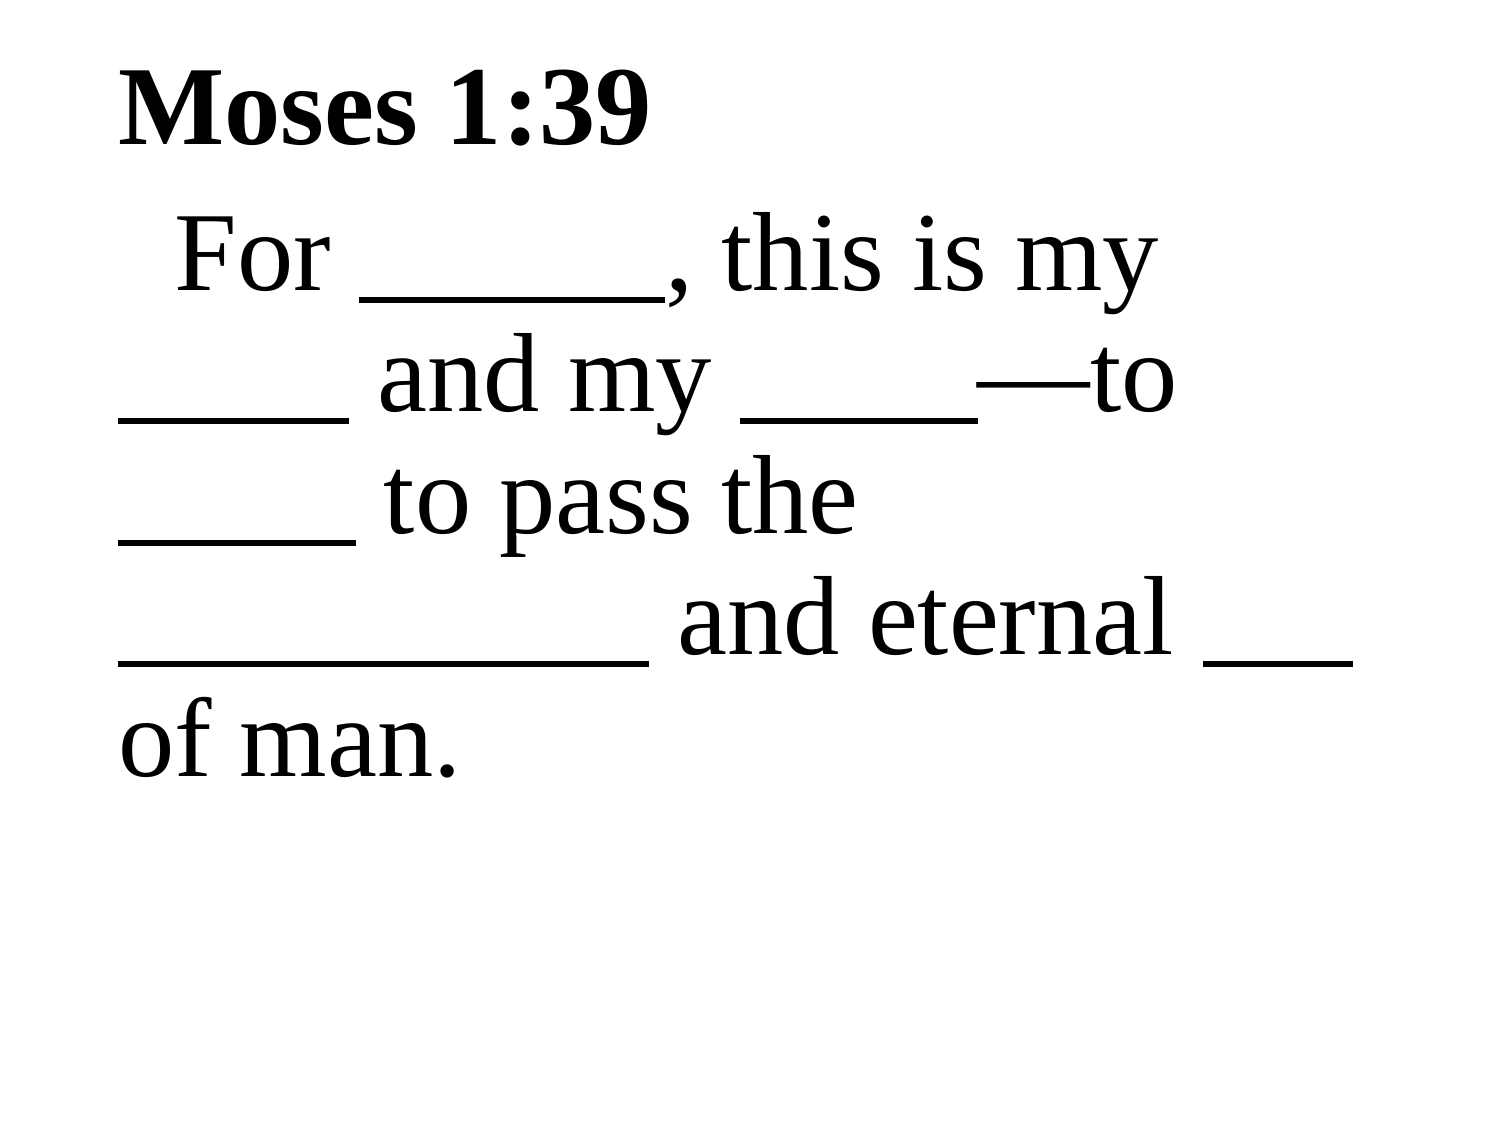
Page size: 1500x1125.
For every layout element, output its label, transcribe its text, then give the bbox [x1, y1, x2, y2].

title Moses 1:39 [103, 59, 1397, 158]
list For behold, this is my work and my glory—to bring to pass the immortality and eternal life of man. [103, 185, 1397, 1061]
